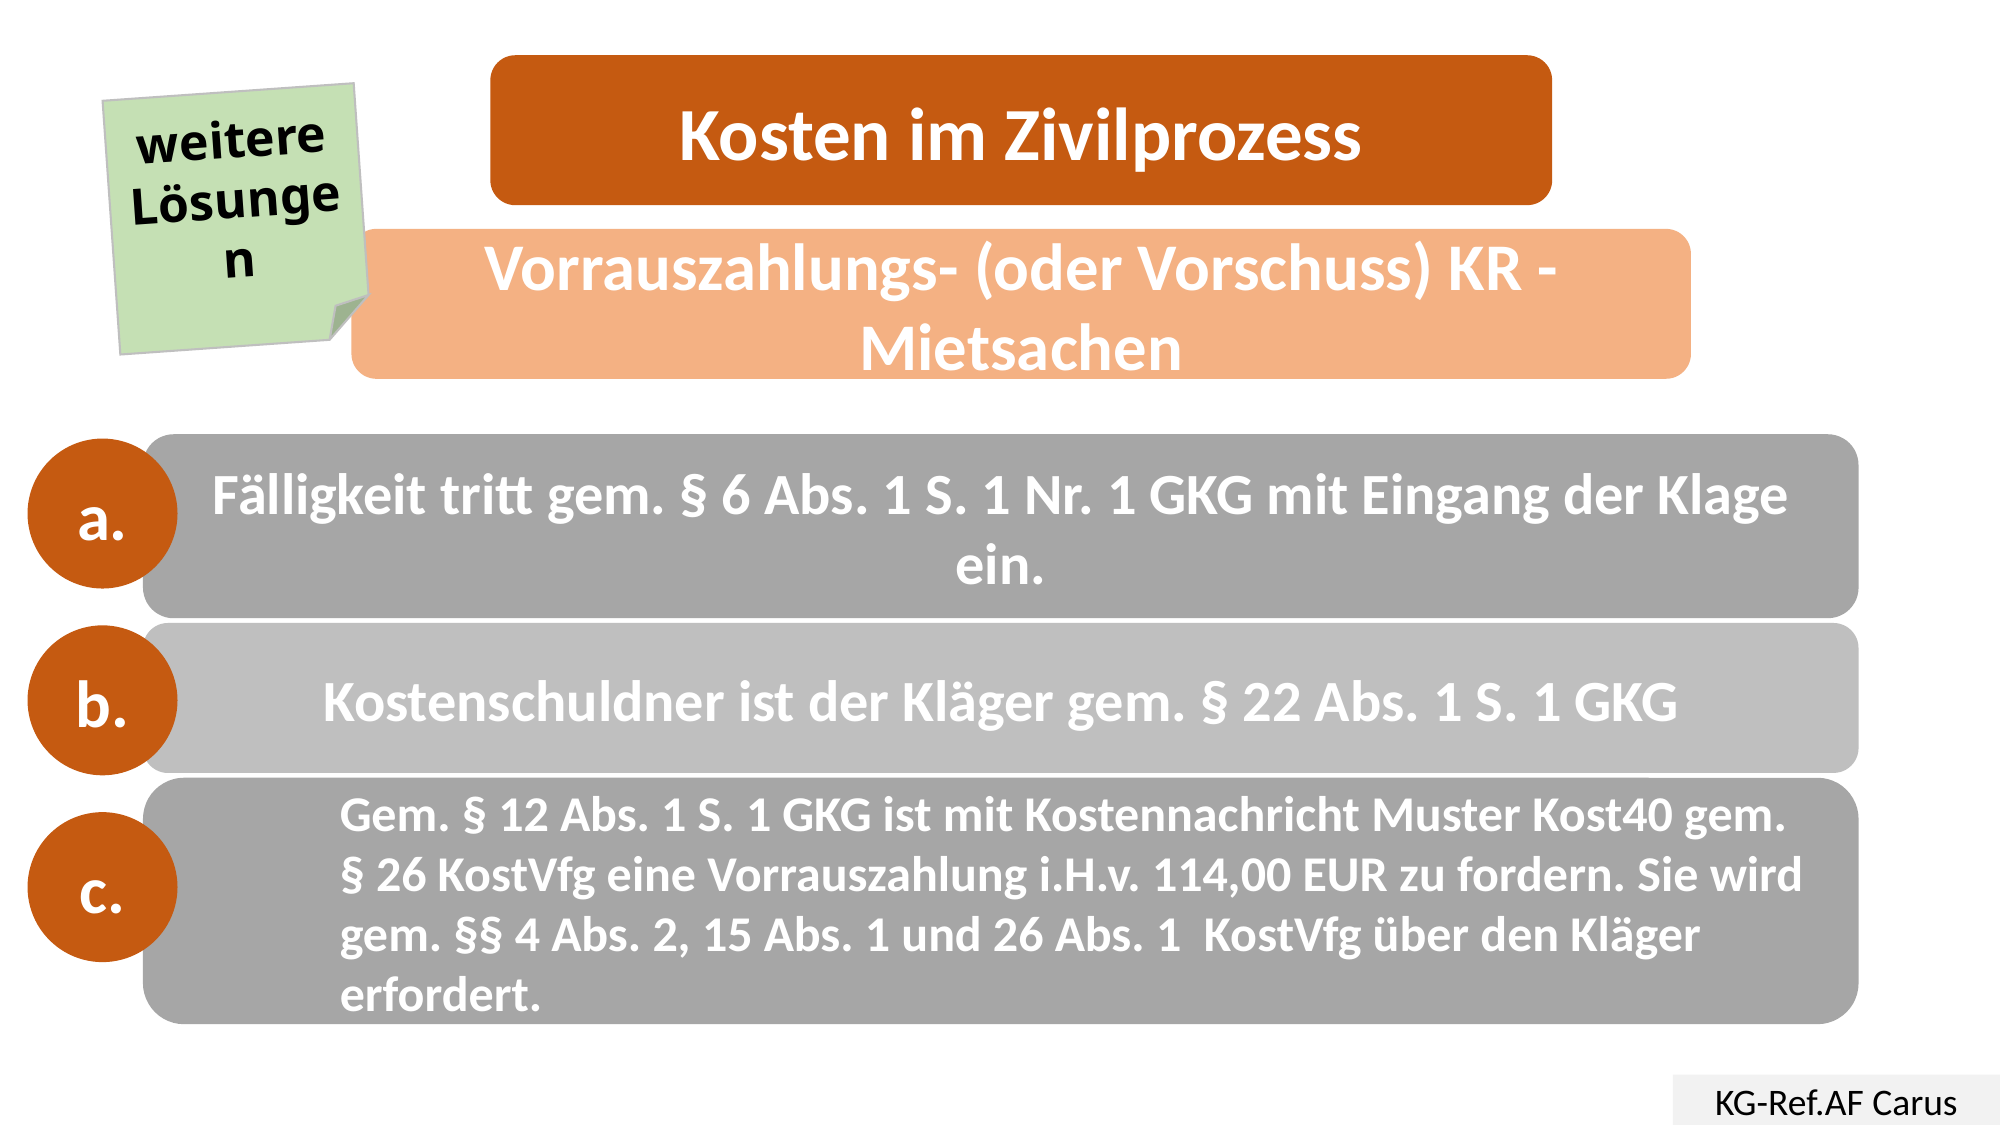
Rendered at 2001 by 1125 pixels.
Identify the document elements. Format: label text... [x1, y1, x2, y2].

text_box Kosten im Zivilprozess [489, 54, 1554, 207]
text_box Fälligkeit tritt gem. § 6 Abs. 1 S. 1 Nr. 1 GKG mit Eingang der Klage ein. [141, 433, 1860, 620]
text_box Vorrauszahlungs- (oder Vorschuss) KR - Mietsachen [350, 227, 1693, 380]
text_box b. [26, 624, 179, 777]
text_box weitere Lösungen [101, 82, 372, 356]
text_box a. [26, 437, 179, 590]
text_box c. [26, 811, 179, 964]
text_box Gem. § 12 Abs. 1 S. 1 GKG ist mit Kostennachricht Muster Kost40 gem. § 26 KostVfg eine Vorrauszahlung i.H.v. 114,00 EUR zu fordern. Sie wird gem. §§ 4 Abs. 2, 15 Abs. 1 und 26 Abs. 1 KostVfg über den Kläger erfordert. [141, 776, 1860, 1026]
text_box KG-Ref.AF Carus [1672, 1074, 2000, 1125]
text_box Kostenschuldner ist der Kläger gem. § 22 Abs. 1 S. 1 GKG [144, 621, 1860, 775]
